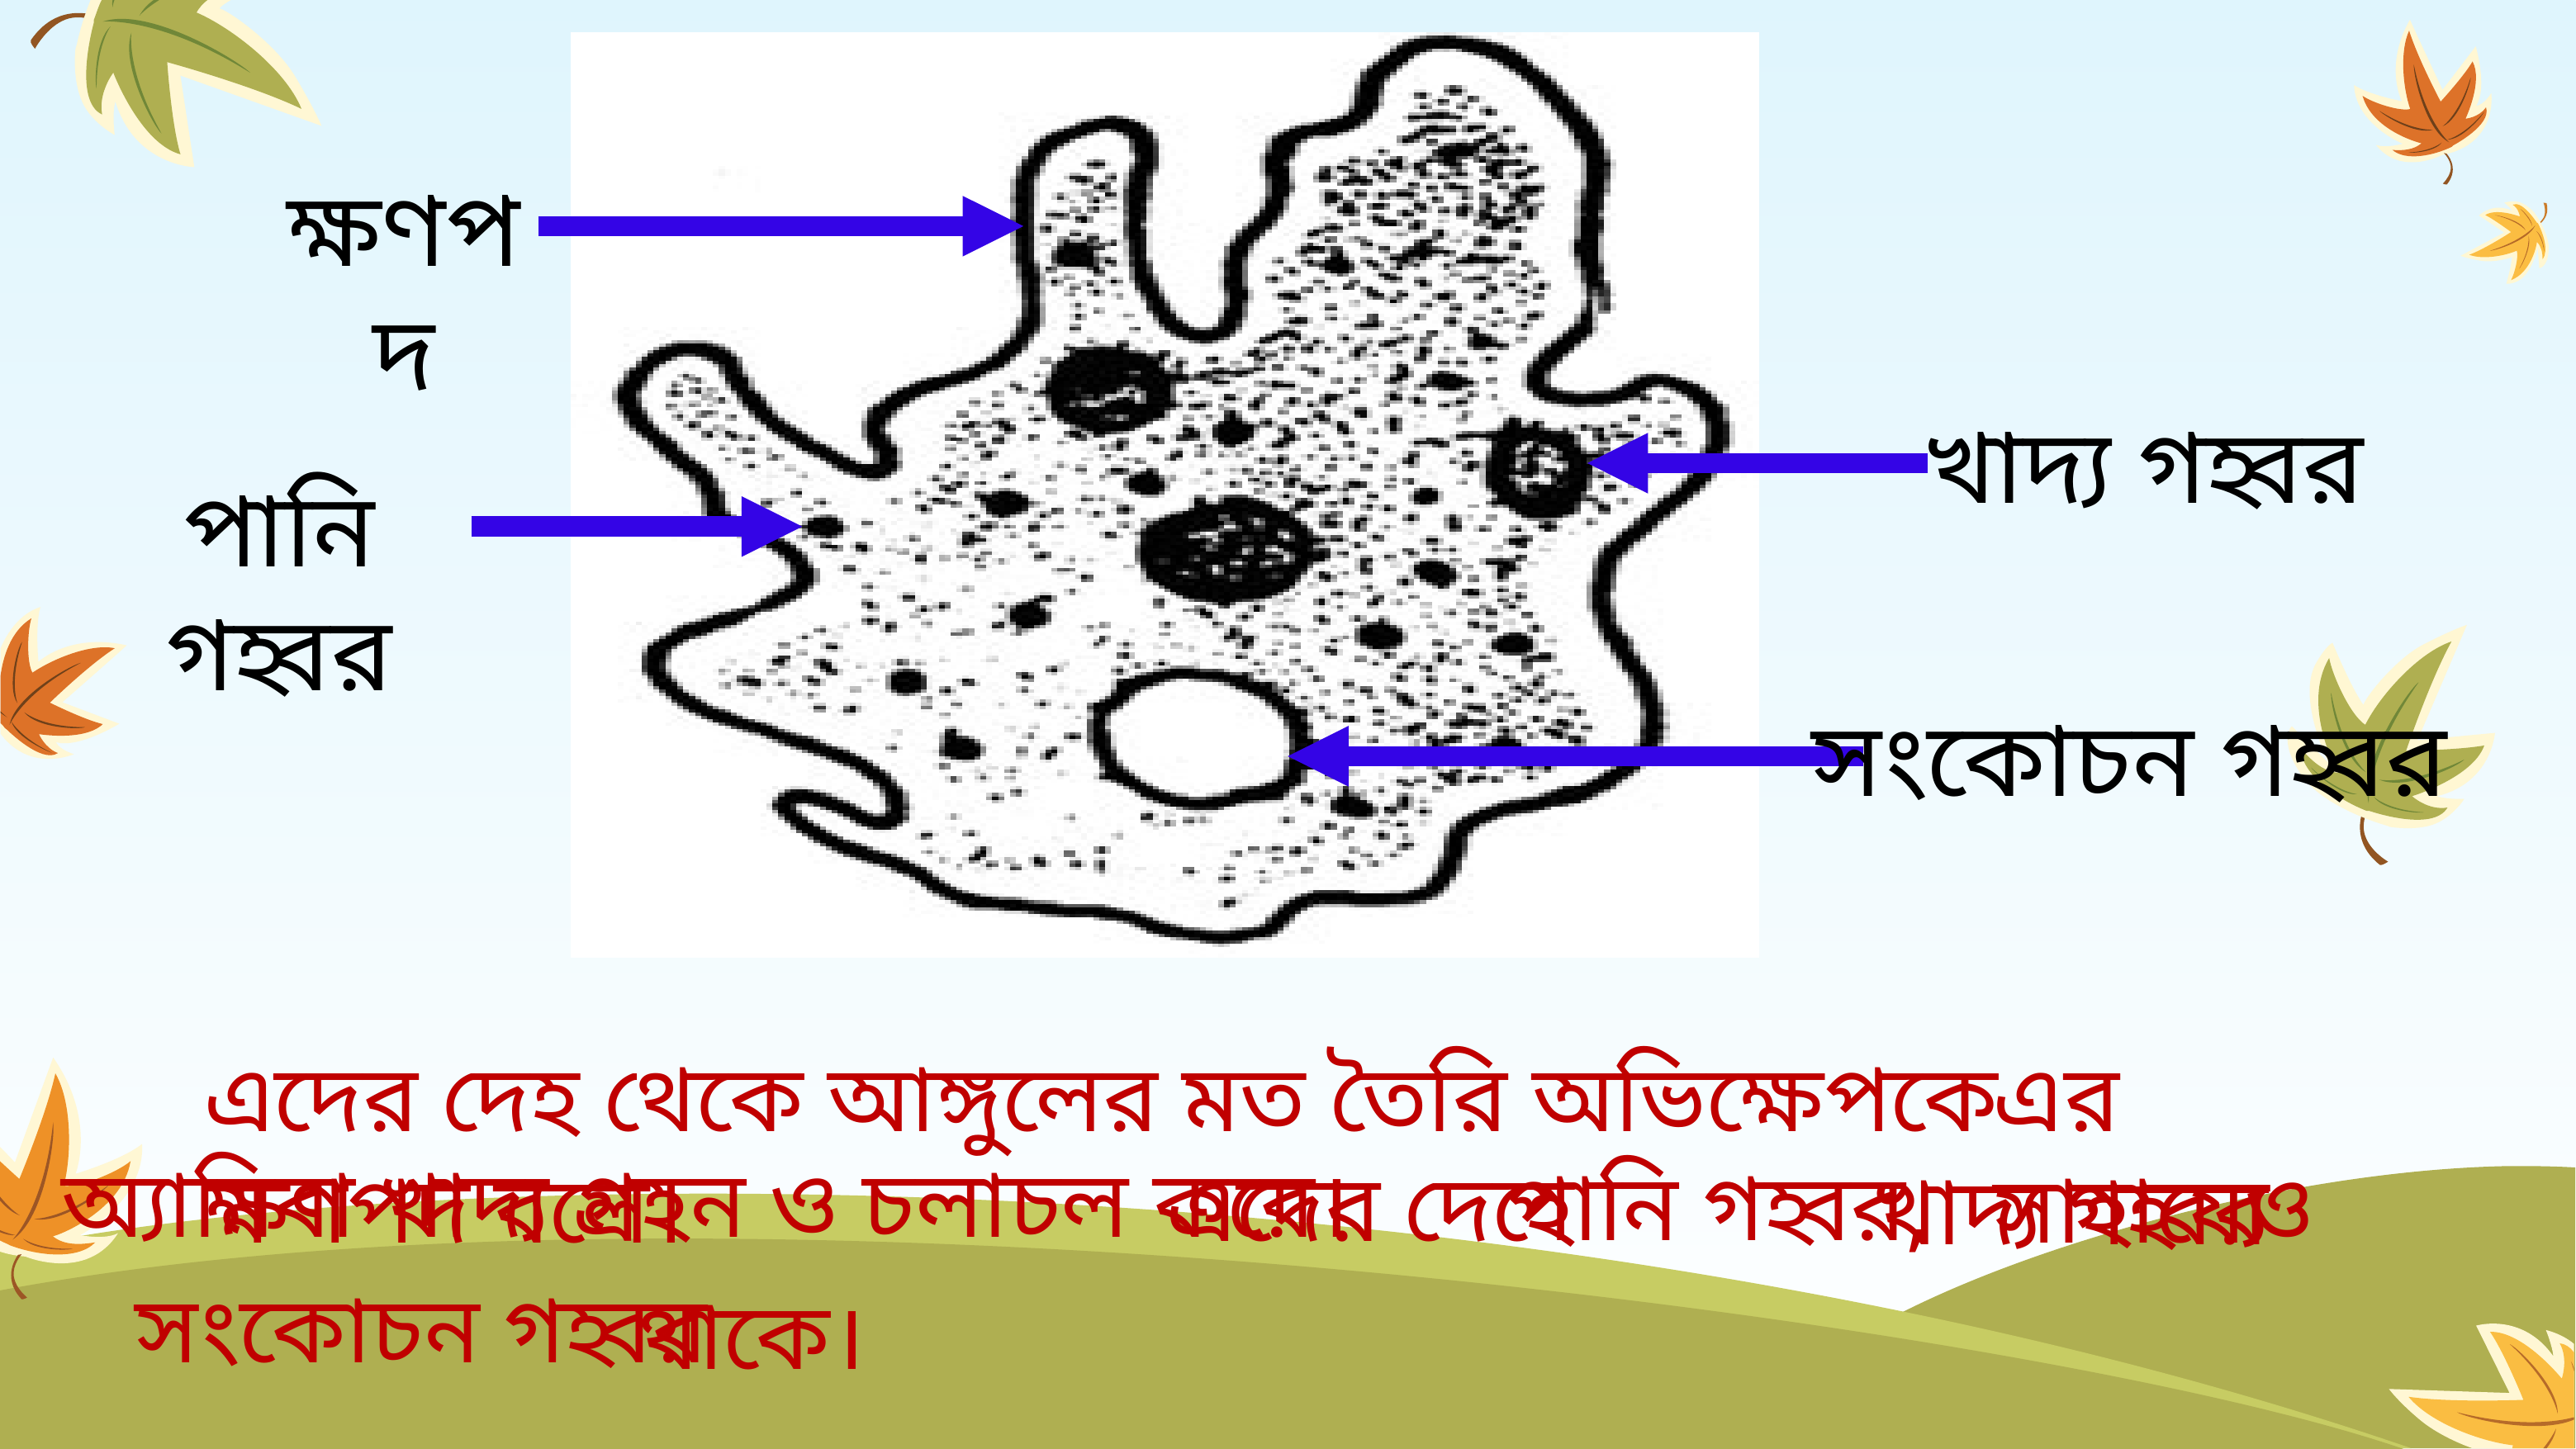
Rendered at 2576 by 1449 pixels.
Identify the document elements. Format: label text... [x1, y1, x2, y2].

text_box এর সাহায্যে [1981, 1032, 2340, 1267]
picture [571, 32, 1759, 958]
text_box এদের দেহে [1154, 1142, 1587, 1267]
text_box ক্ষণপদ [253, 157, 555, 418]
text_box এদের দেহ থেকে আঙ্গুলের মত তৈরি অভিক্ষেপকে ক্ষণপদ বলে। [192, 1032, 1981, 1145]
text_box থাকে। [626, 1270, 903, 1395]
text_box সংকোচন গহ্বর [123, 1263, 720, 1388]
text_box সংকোচন গহ্বর [1799, 687, 2460, 823]
text_box খাদ্য গহ্বর [1860, 1145, 2305, 1270]
text_box পানি গহ্বর, [1494, 1141, 1968, 1266]
text_box অ্যামিবা খাদ্য গ্রহন ও চলাচল করে। [49, 1138, 1364, 1262]
text_box খাদ্য গহ্বর [1911, 394, 2403, 531]
text_box পানি গহ্বর [93, 457, 466, 718]
text_box এদের দেহ থেকে আঙ্গুলের মত তৈরি অভিক্ষেপকে ক্ষণপদ বলে। [192, 1262, 1860, 1267]
